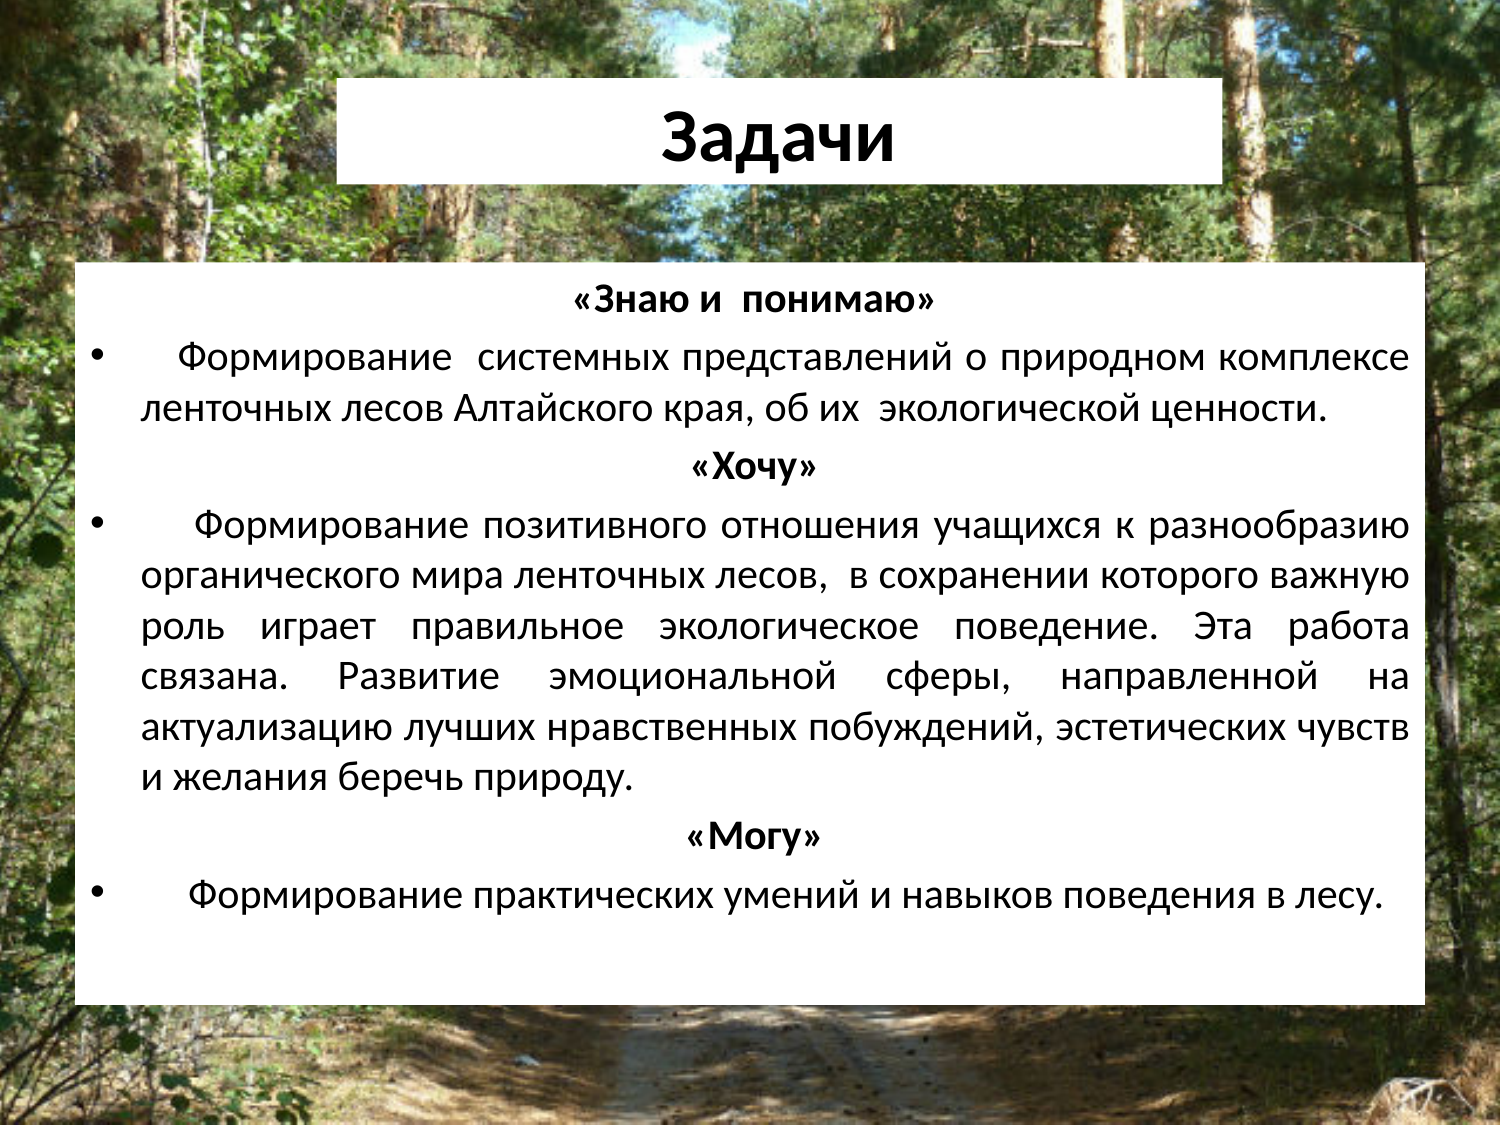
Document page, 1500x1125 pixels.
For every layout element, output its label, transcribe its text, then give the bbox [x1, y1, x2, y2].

picture [0, 0, 1500, 1125]
title Задачи [336, 78, 1223, 185]
list «Знаю и понимаю» Формирование системных представлений о природном комплексе ленточных лесов Алтайского края, об их экологической ценности. «Хочу» Формирование позитивного отношения учащихся к разнообразию органического мира ленточных лесов, в сохранении которого важную роль играет правильное экологическое поведение. Эта работа связана. Развитие эмоциональной сферы, направленной на актуализацию лучших нравственных побуждений, эстетических чувств и желания беречь природу. «Могу» Формирование практических умений и навыков поведения в лесу. [75, 262, 1425, 1005]
